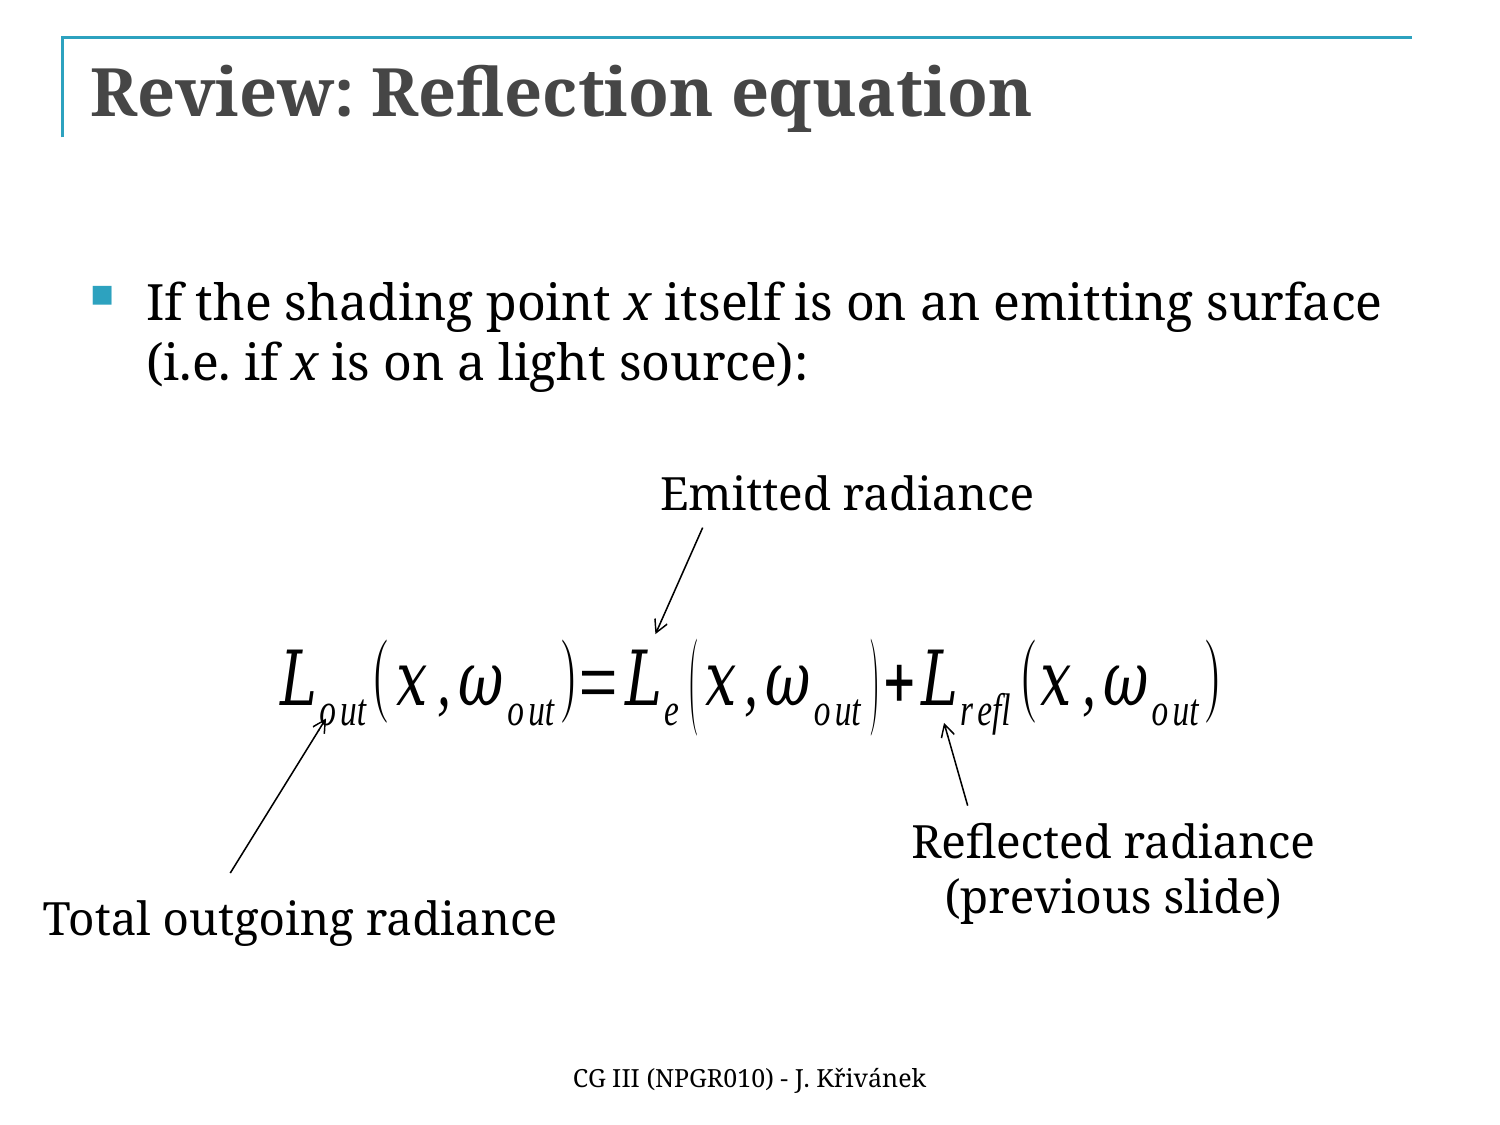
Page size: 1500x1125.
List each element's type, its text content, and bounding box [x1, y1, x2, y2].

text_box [908, 722, 1319, 933]
text_box Total outgoing radiance [27, 881, 573, 952]
text_box Emitted radiance [645, 457, 1050, 528]
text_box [655, 527, 703, 635]
list If the shading point x itself is on an emitting surface (i.e. if x is on a light source): [74, 262, 1426, 1006]
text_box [229, 718, 327, 874]
title Review: Reflection equation [74, 42, 1426, 230]
footer CG III (NPGR010) - J. Křivánek [512, 1024, 988, 1101]
